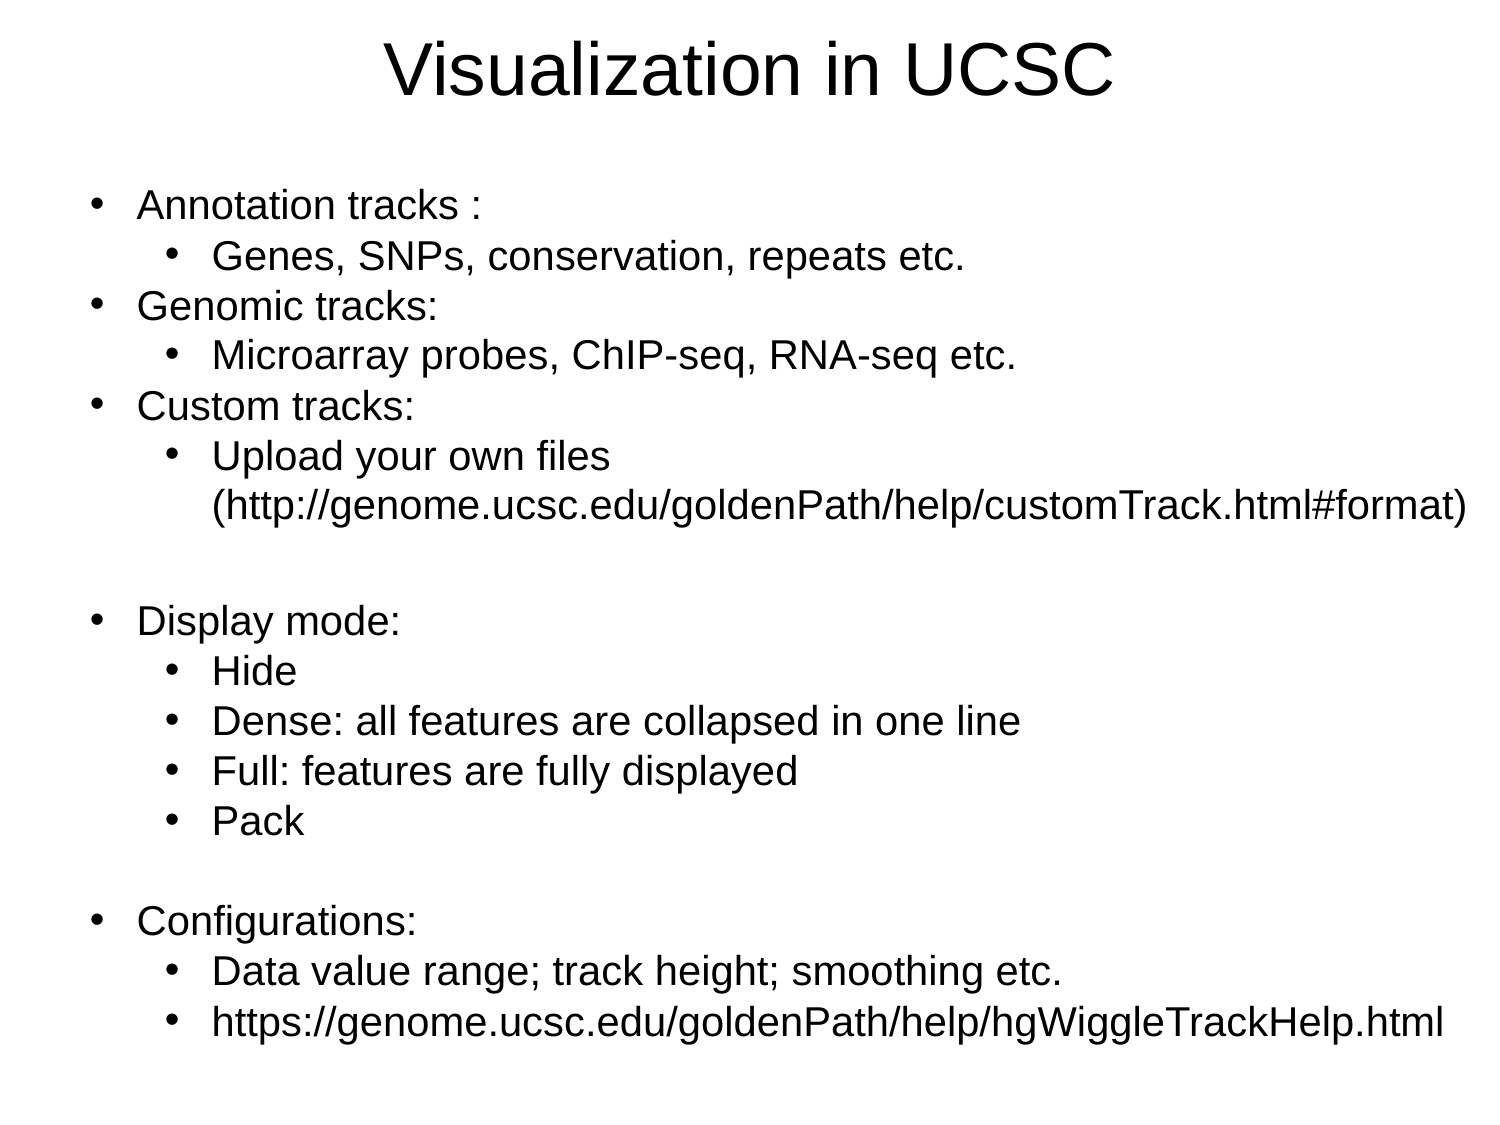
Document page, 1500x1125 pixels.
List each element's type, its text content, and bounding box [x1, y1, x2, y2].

text_box Annotation tracks : Genes, SNPs, conservation, repeats etc. Genomic tracks: Microarray probes, ChIP-seq, RNA-seq etc. Custom tracks: Upload your own files (http://genome.ucsc.edu/goldenPath/help/customTrack.html#format) [74, 170, 1500, 536]
title Visualization in UCSC [75, 0, 1425, 160]
text_box Display mode: Hide Dense: all features are collapsed in one line Full: features are fully displayed Pack Configurations: Data value range; track height; smoothing etc. https://genome.ucsc.edu/goldenPath/help/hgWiggleTrackHelp.html [75, 586, 1500, 1052]
